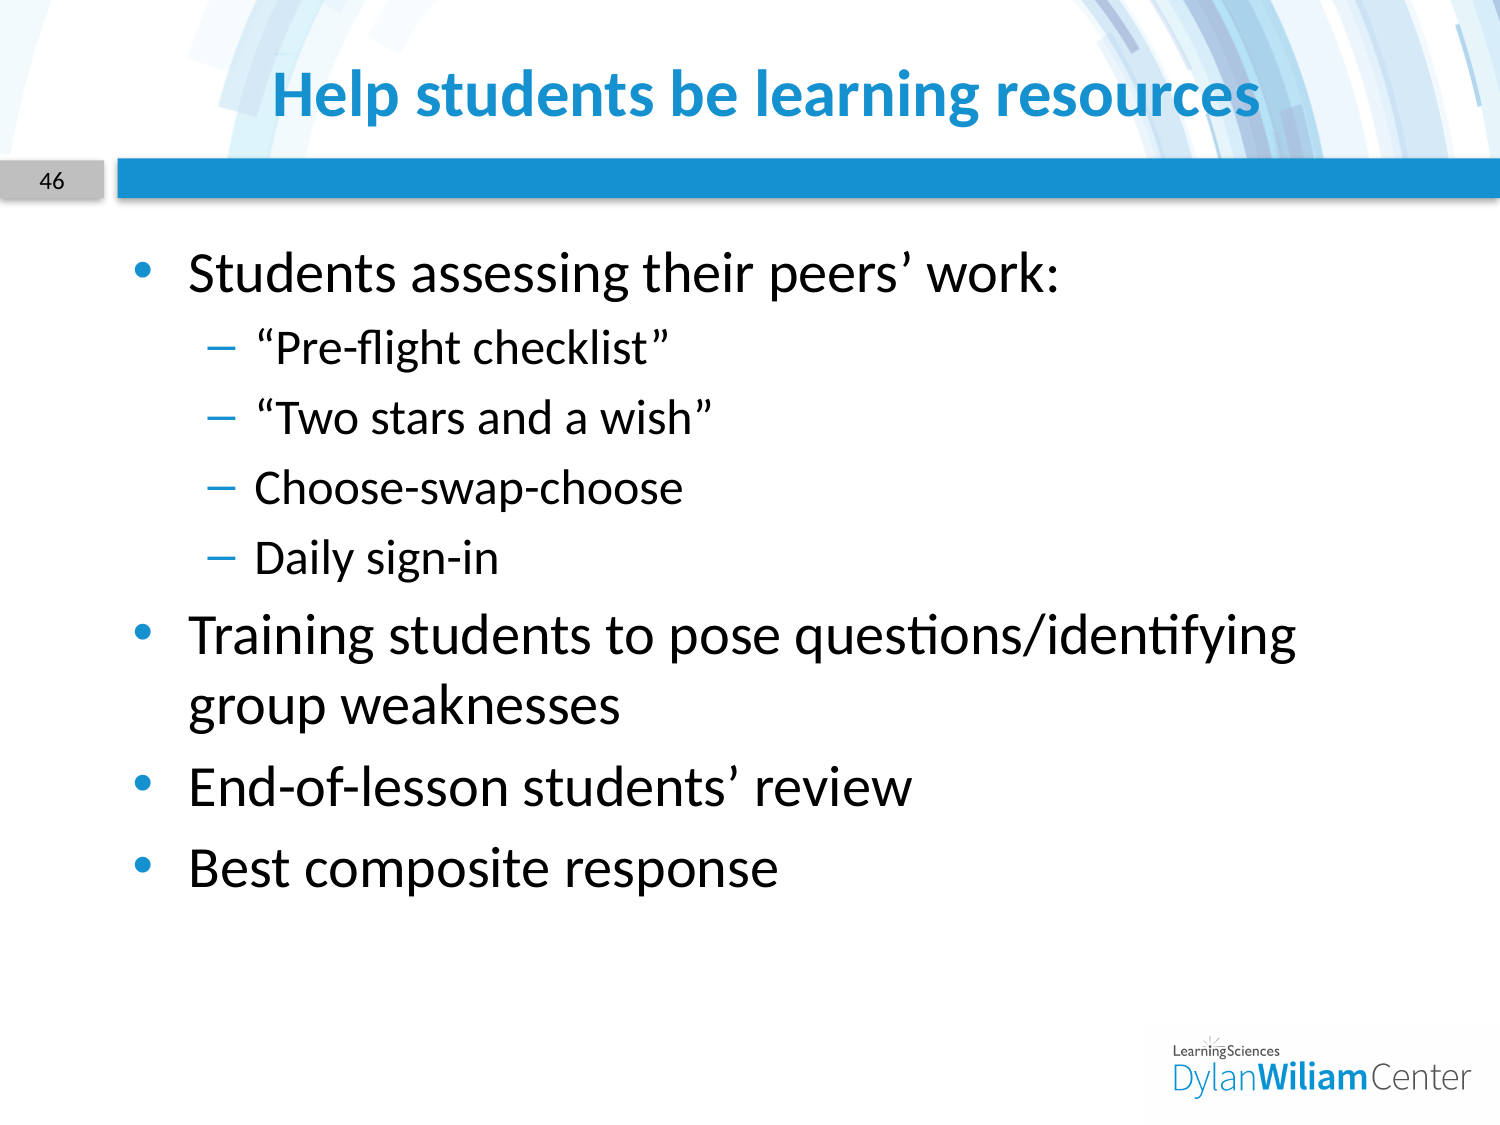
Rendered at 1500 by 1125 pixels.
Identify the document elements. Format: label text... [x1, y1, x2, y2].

picture [0, 0, 1500, 159]
title Help students be learning resources [117, 38, 1418, 141]
picture [1145, 1021, 1500, 1125]
slide_number 46 [0, 160, 105, 199]
list Students assessing their peers’ work: “Pre-flight checklist” “Two stars and a wish” Choose-swap-choose Daily sign-in Training students to pose questions/identifying group weaknesses End-of-lesson students’ review Best composite response [117, 227, 1425, 1022]
